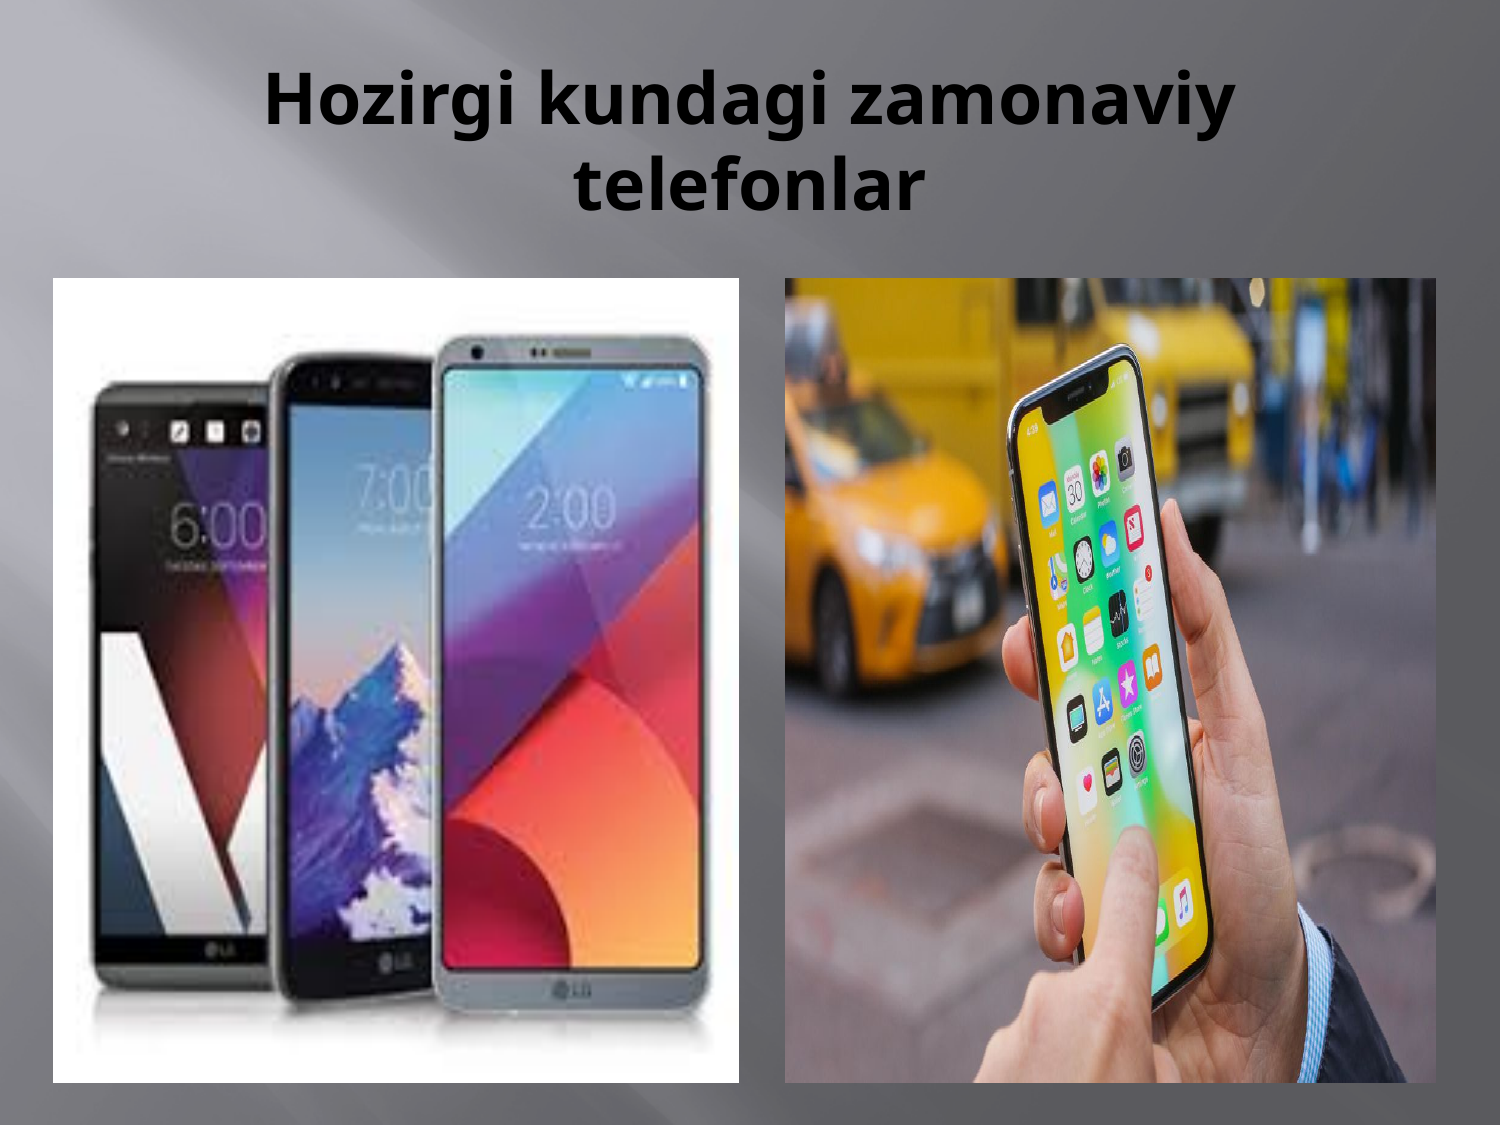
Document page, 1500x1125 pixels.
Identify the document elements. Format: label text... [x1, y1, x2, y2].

title Hozirgi kundagi zamonaviy telefonlar [75, 45, 1425, 233]
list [52, 278, 739, 1083]
picture [785, 278, 1436, 1083]
